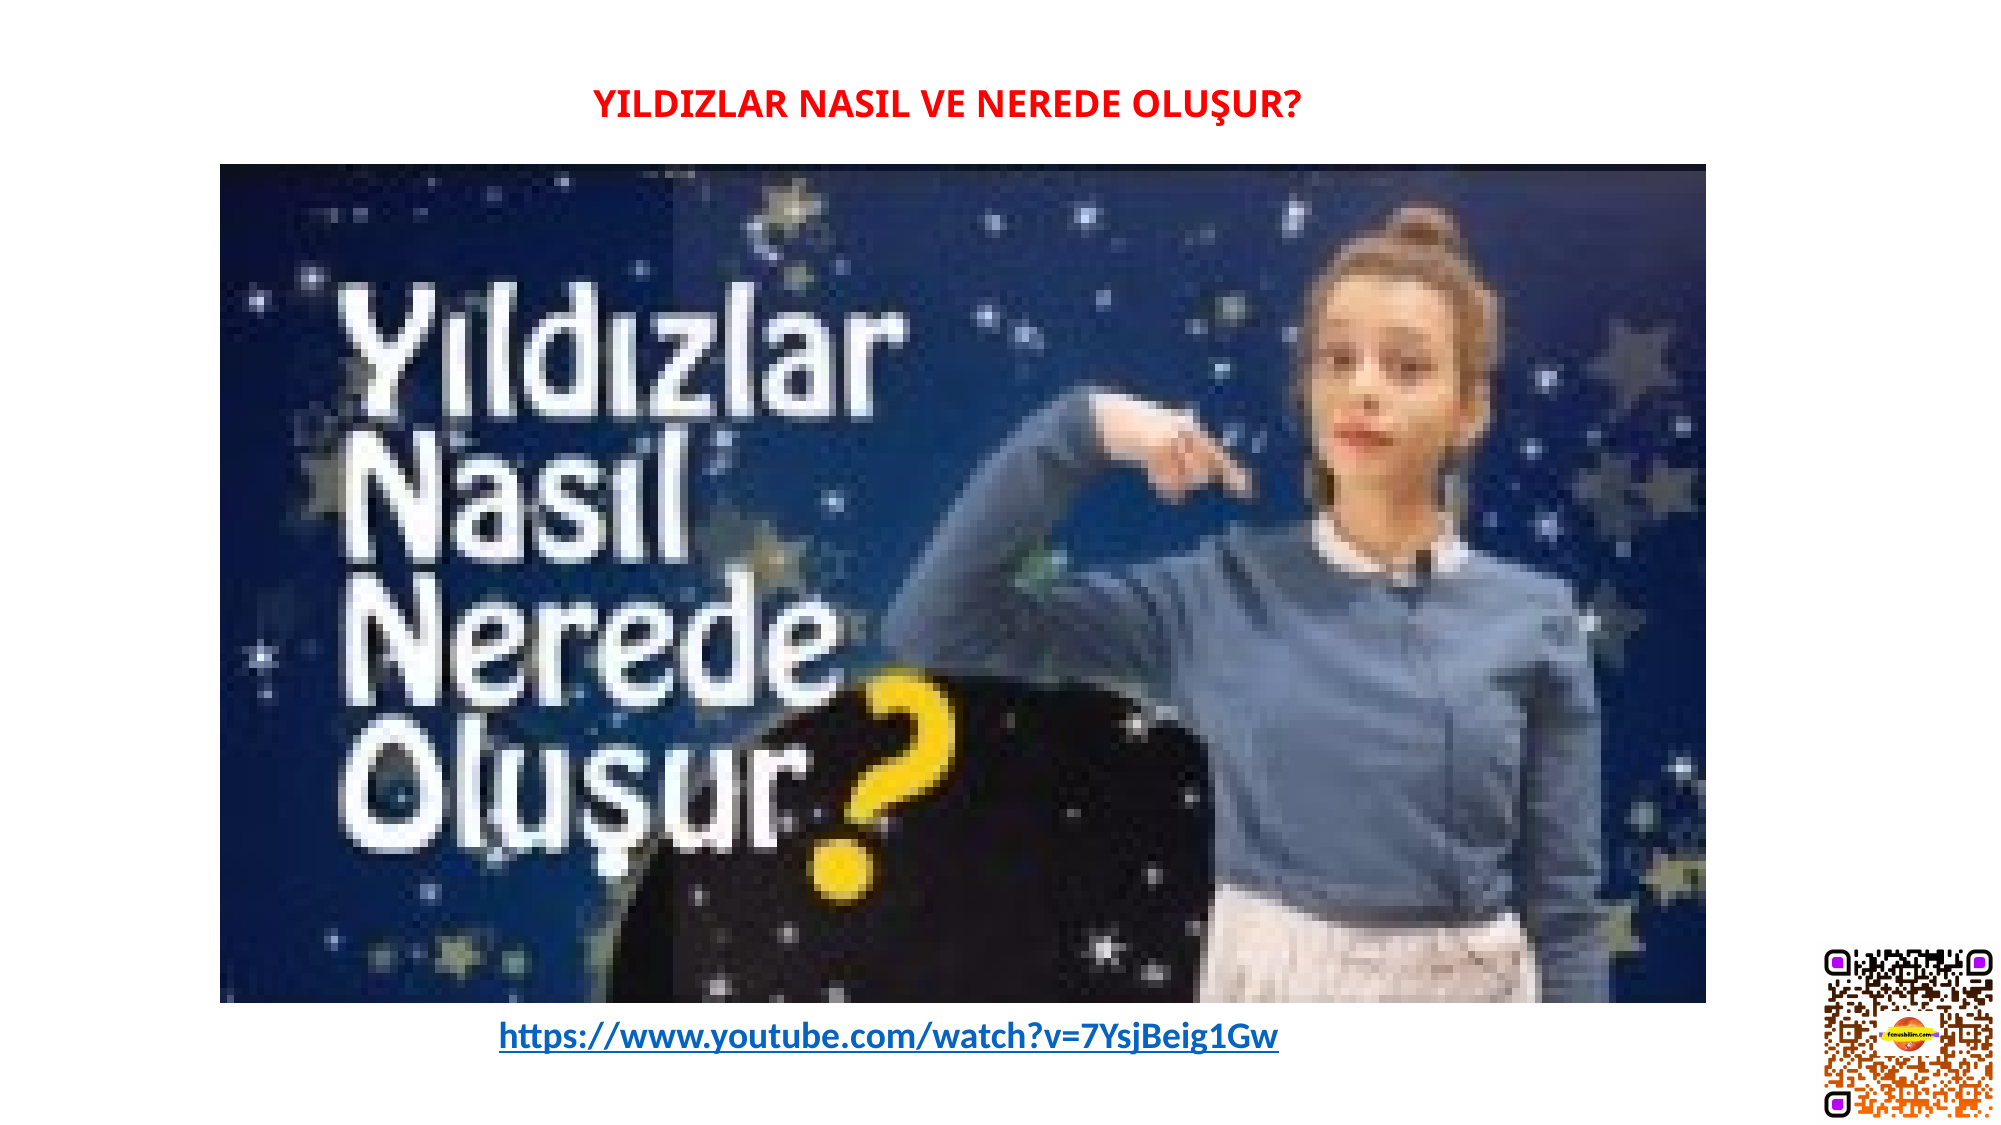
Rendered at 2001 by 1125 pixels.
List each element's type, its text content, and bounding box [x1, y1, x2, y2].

picture [1817, 942, 2000, 1125]
text_box https://www.youtube.com/watch?v=7YsjBeig1Gw [483, 1004, 1484, 1064]
text_box YILDIZLAR NASIL VE NEREDE OLUŞUR? [578, 72, 1579, 133]
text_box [219, 163, 1707, 1004]
